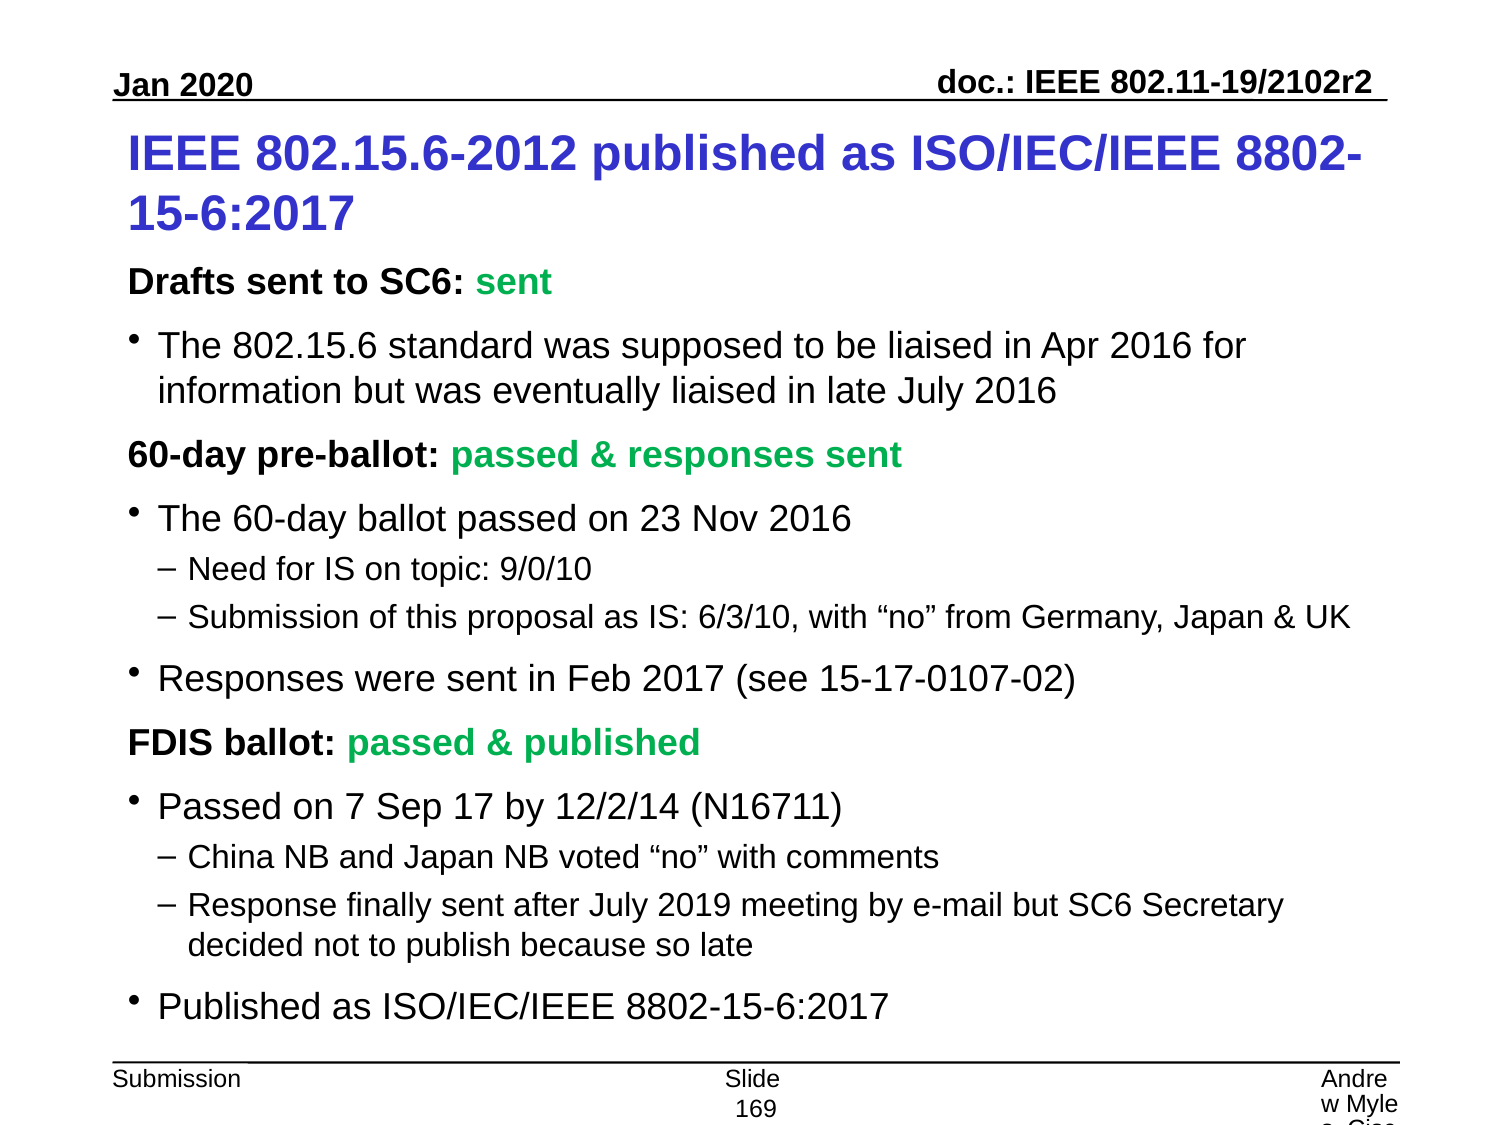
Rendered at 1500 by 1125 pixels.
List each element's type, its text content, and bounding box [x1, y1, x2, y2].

slide_number Slide 169 [709, 1061, 803, 1093]
title IEEE 802.15.6-2012 published as ISO/IEC/IEEE 8802-15-6:2017 [112, 112, 1388, 249]
list Drafts sent to SC6: sent The 802.15.6 standard was supposed to be liaised in Apr 2016 for information but was eventually liaised in late July 2016 60-day pre-ballot: passed & responses sent The 60-day ballot passed on 23 Nov 2016 Need for IS on topic: 9/0/10 Submission of this proposal as IS: 6/3/10, with “no” from Germany, Japan & UK Responses were sent in Feb 2017 (see 15-17-0107-02) FDIS ballot: passed & published Passed on 7 Sep 17 by 12/2/14 (N16711) China NB and Japan NB voted “no” with comments Response finally sent after July 2019 meeting by e-mail but SC6 Secretary decided not to publish because so late Published as ISO/IEC/IEEE 8802-15-6:2017 [112, 249, 1388, 925]
footer Andrew Myles, Cisco [1320, 1061, 1402, 1093]
